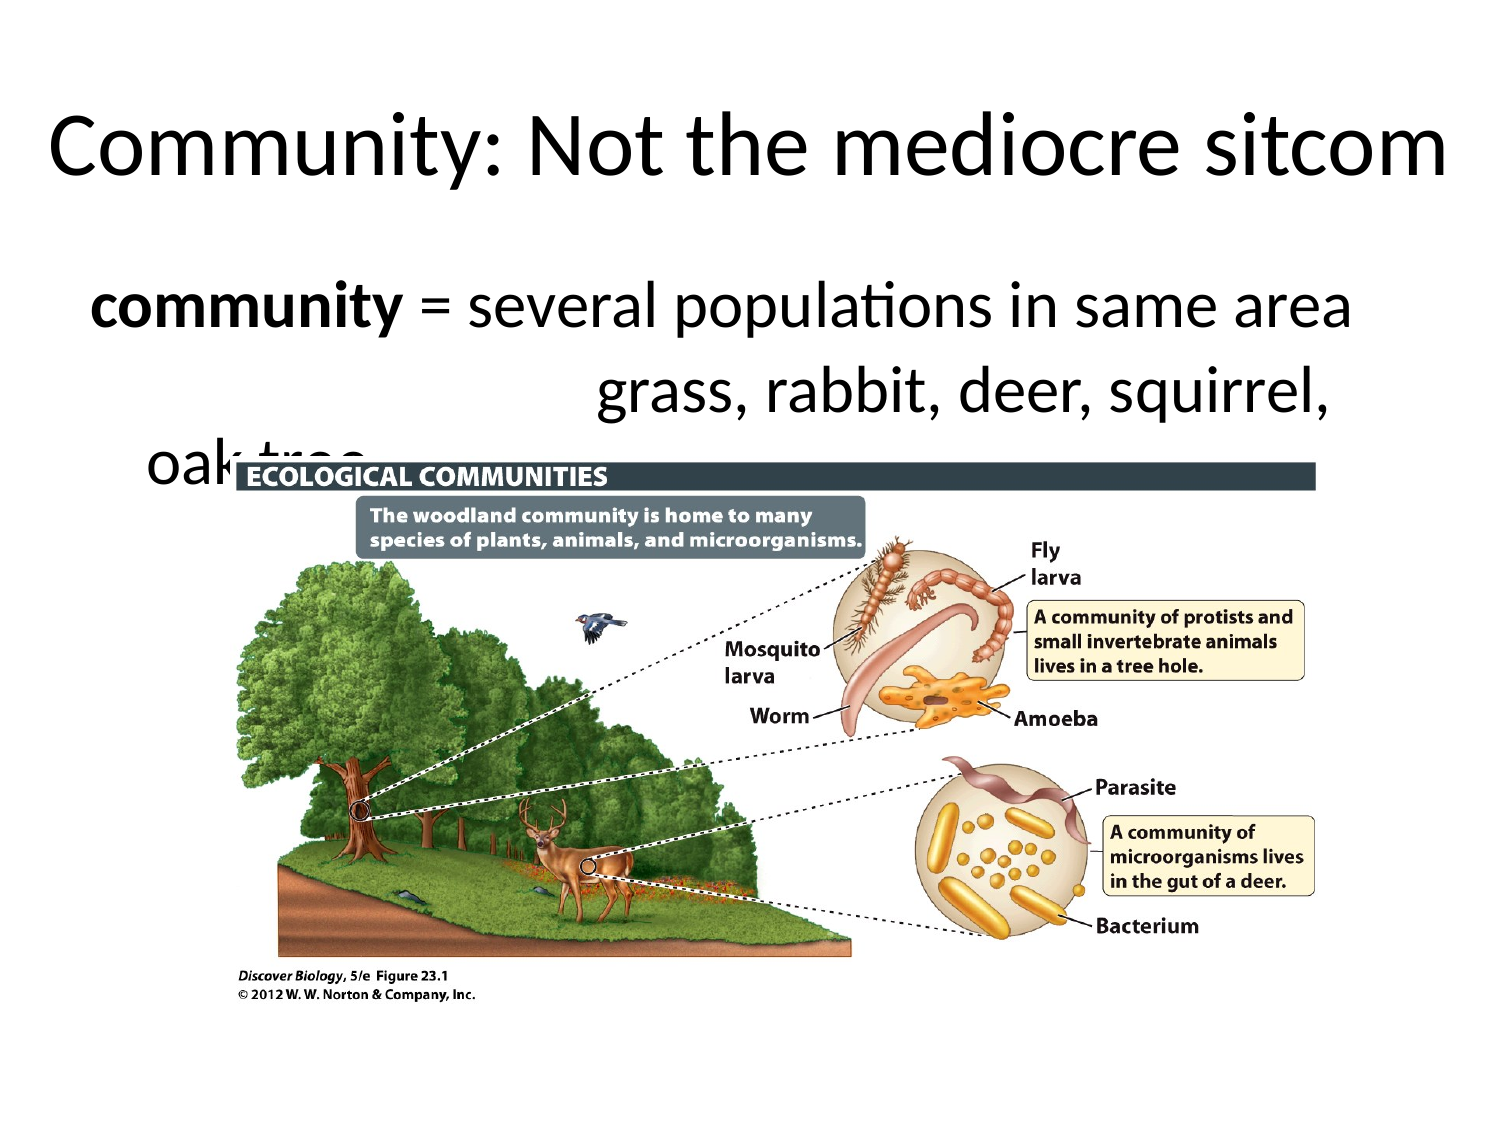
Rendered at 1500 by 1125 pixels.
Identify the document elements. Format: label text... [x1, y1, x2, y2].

picture [230, 456, 1319, 1006]
title Community: Not the mediocre sitcom [0, 44, 1500, 233]
list community = several populations in same area grass, rabbit, deer, squirrel, oak tree [74, 262, 1426, 1006]
